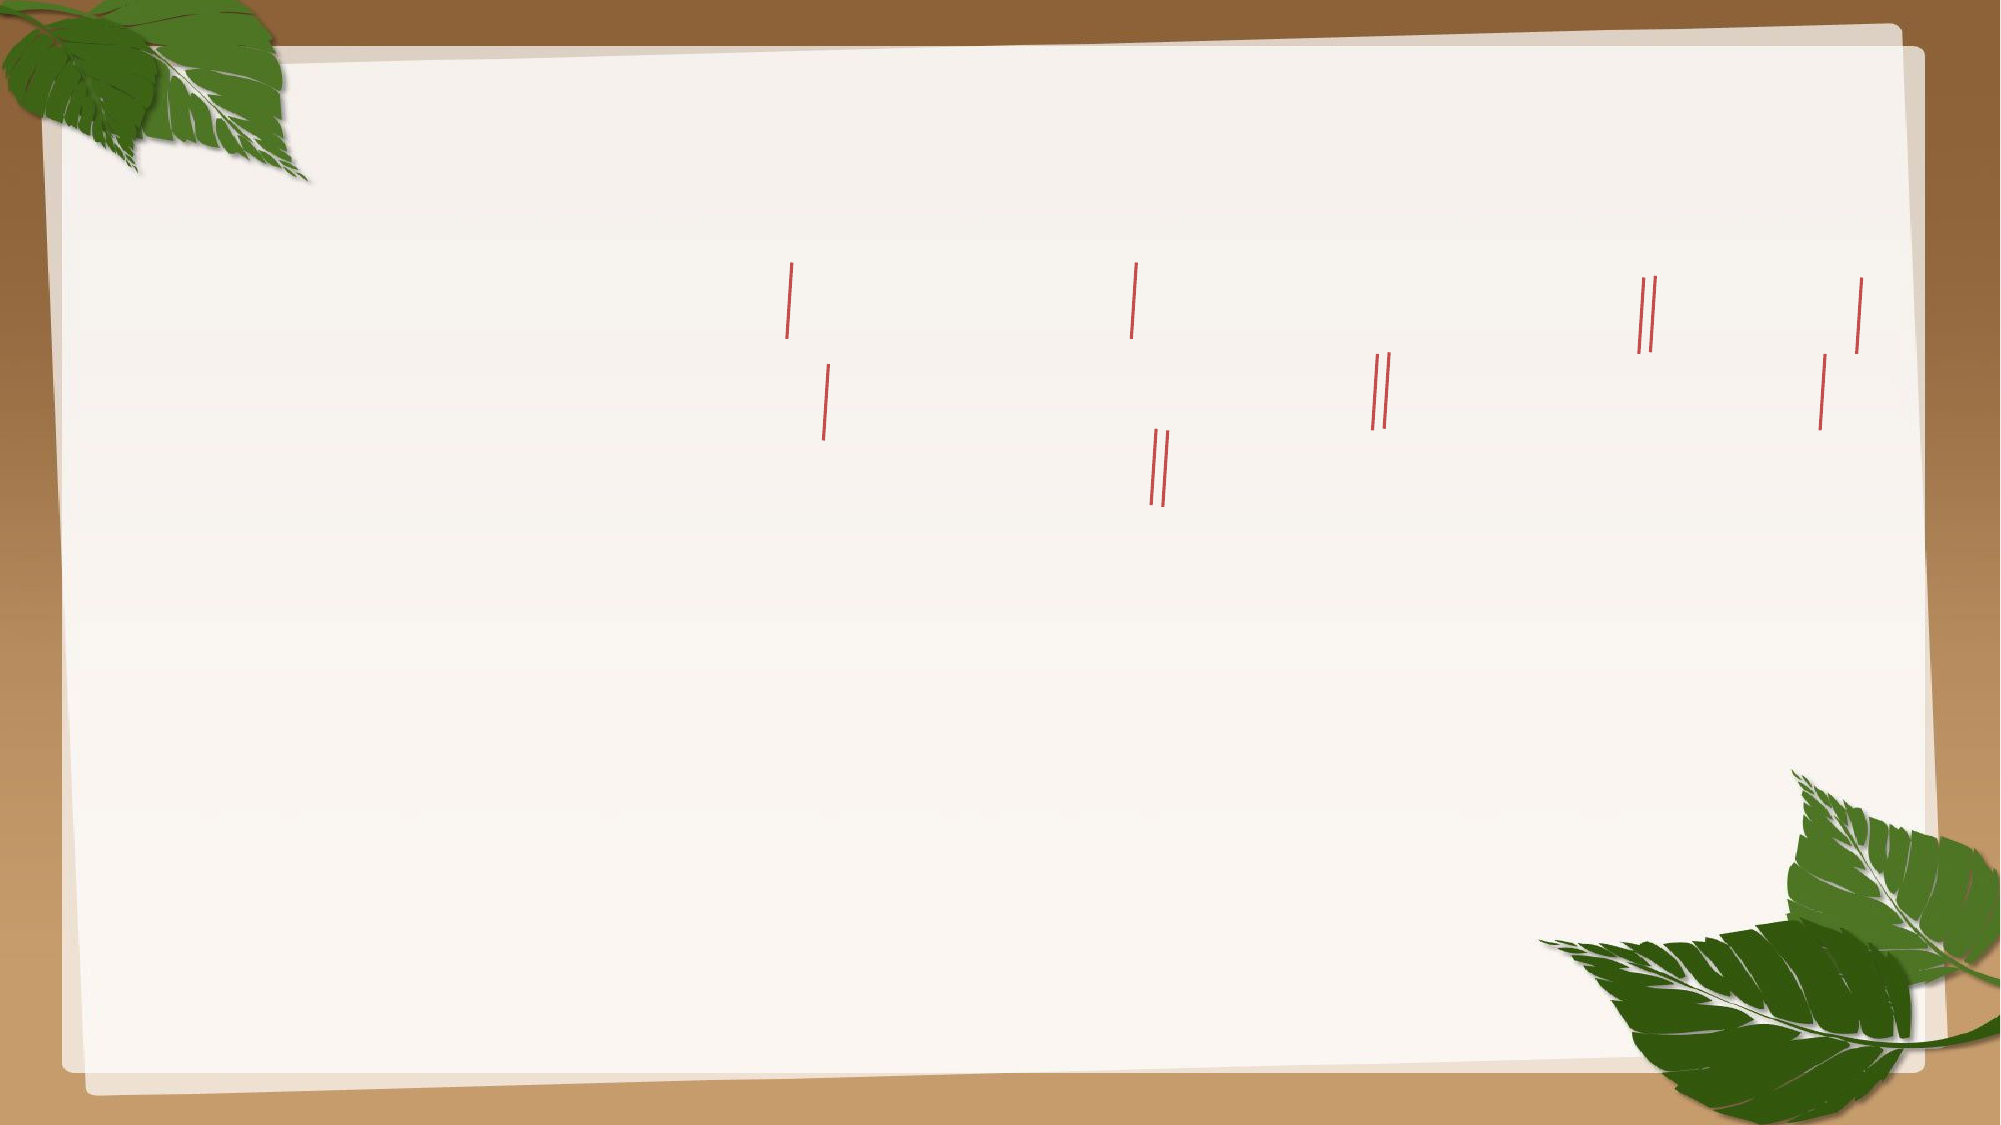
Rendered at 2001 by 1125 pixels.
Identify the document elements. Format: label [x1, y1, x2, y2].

text_box [1820, 353, 1826, 431]
text_box [1638, 277, 1644, 354]
text_box [823, 364, 829, 441]
text_box [1162, 430, 1168, 507]
text_box [1372, 353, 1378, 431]
text_box [1650, 275, 1656, 353]
text_box [1151, 428, 1157, 506]
text_box [1131, 262, 1137, 339]
text_box [786, 262, 792, 339]
picture [0, 0, 2001, 1125]
text_box [1384, 352, 1390, 429]
text_box [1856, 277, 1862, 354]
